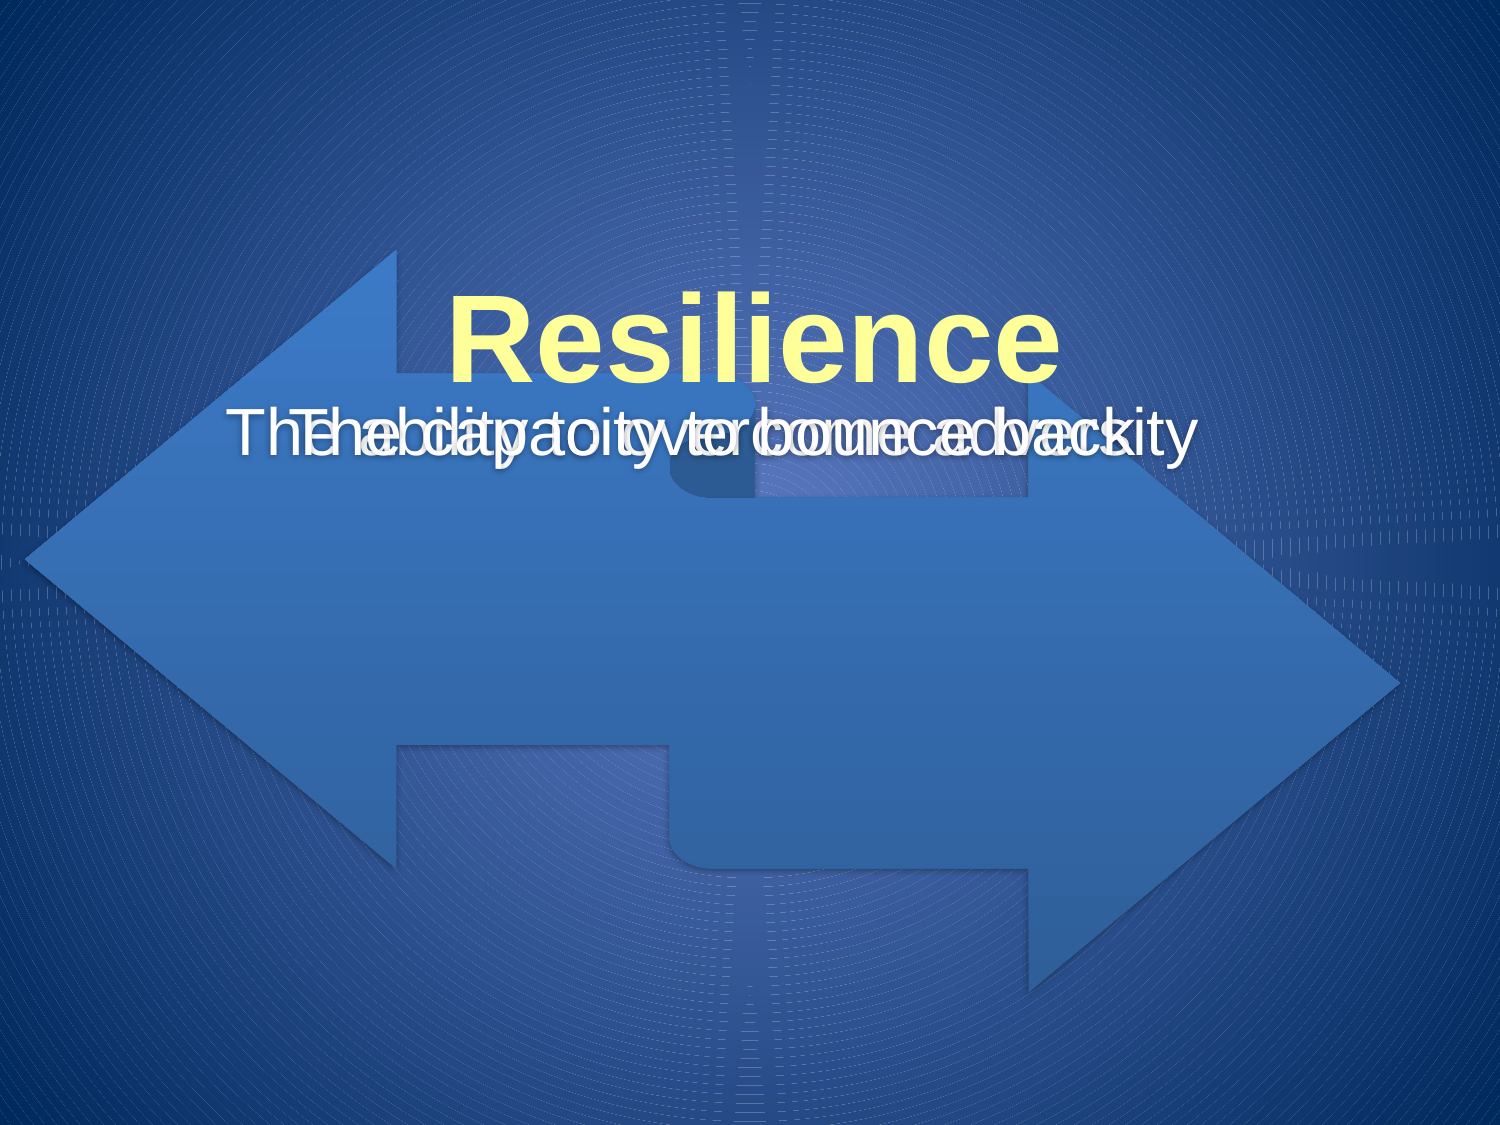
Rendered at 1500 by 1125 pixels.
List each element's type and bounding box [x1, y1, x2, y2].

list [24, 249, 1401, 993]
